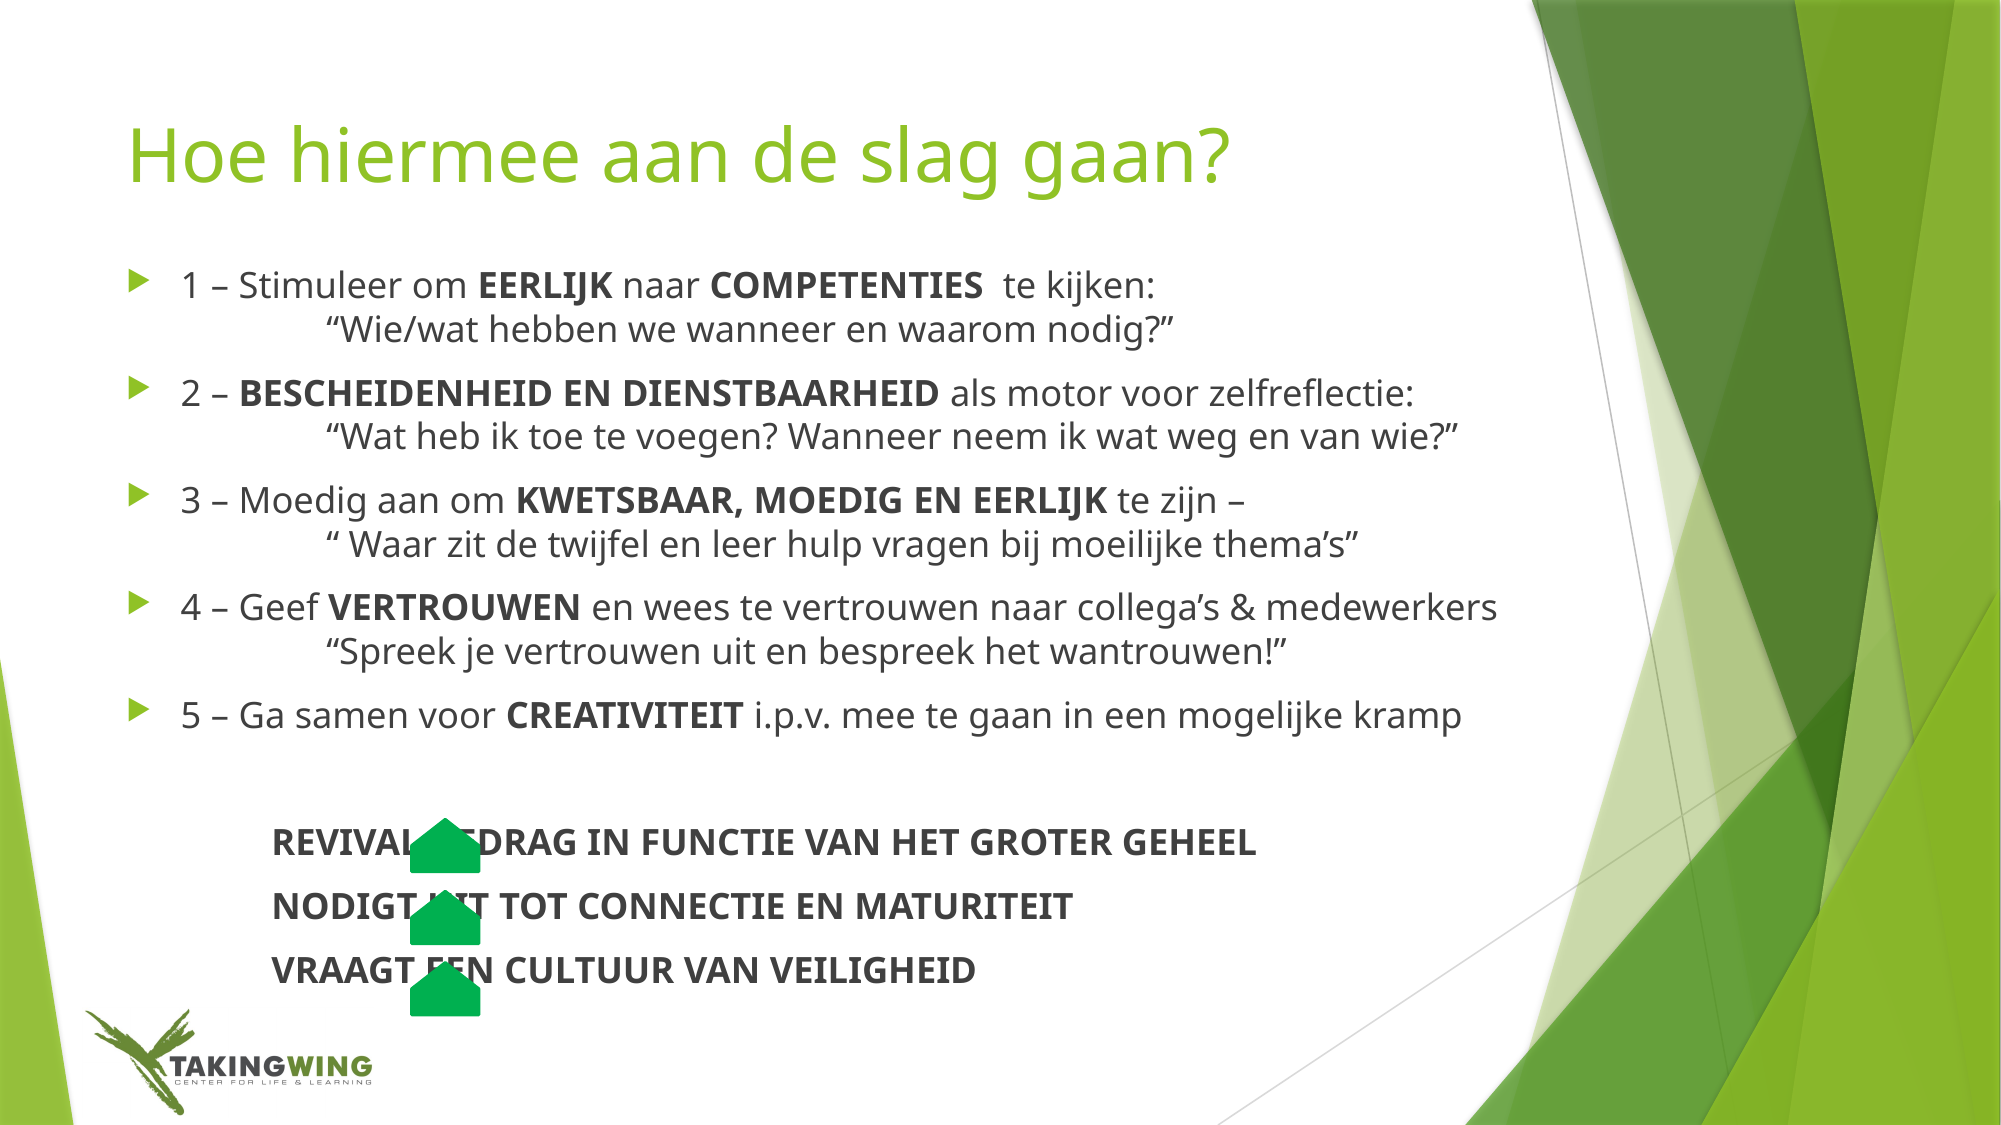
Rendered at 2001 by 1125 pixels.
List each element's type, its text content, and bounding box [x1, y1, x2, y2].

text_box [410, 961, 481, 1017]
title Hoe hiermee aan de slag gaan? [111, 99, 1522, 254]
list 1 – Stimuleer om EERLIJK naar COMPETENTIES te kijken: “Wie/wat hebben we wanneer en waarom nodig?” 2 – BESCHEIDENHEID EN DIENSTBAARHEID als motor voor zelfreflectie: “Wat heb ik toe te voegen? Wanneer neem ik wat weg en van wie?” 3 – Moedig aan om KWETSBAAR, MOEDIG EN EERLIJK te zijn – “ Waar zit de twijfel en leer hulp vragen bij moeilijke thema’s” 4 – Geef VERTROUWEN en wees te vertrouwen naar collega’s & medewerkers “Spreek je vertrouwen uit en bespreek het wantrouwen!” 5 – Ga samen voor CREATIVITEIT i.p.v. mee te gaan in een mogelijke kramp REVIVAL GEDRAG IN FUNCTIE VAN HET GROTER GEHEEL NODIGT UIT TOT CONNECTIE EN MATURITEIT VRAAGT EEN CULTUUR VAN VEILIGHEID [111, 254, 1522, 1034]
text_box [410, 890, 481, 946]
text_box [410, 818, 481, 874]
picture [81, 1006, 374, 1119]
